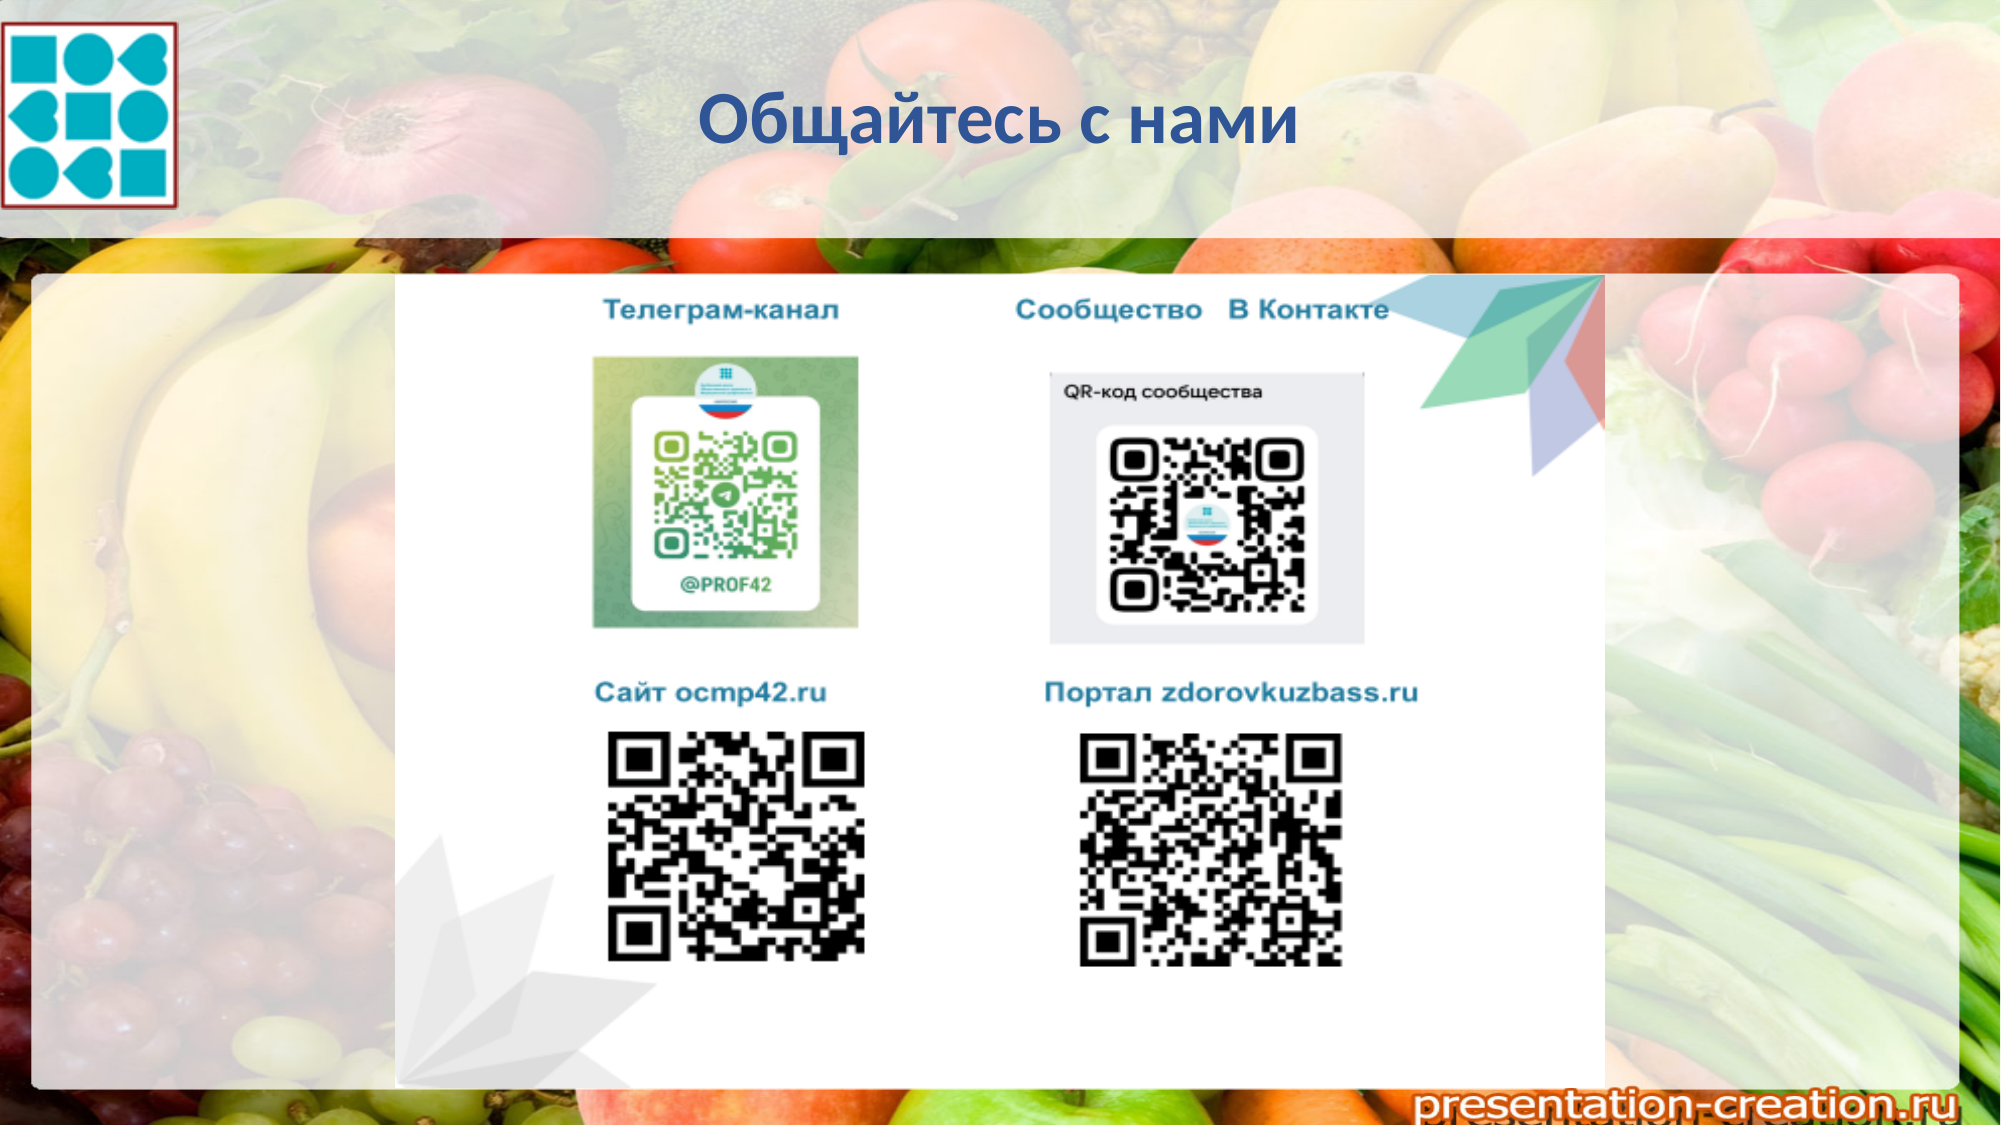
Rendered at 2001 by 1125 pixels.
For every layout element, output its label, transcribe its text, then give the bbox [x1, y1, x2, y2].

text_box Общайтесь с нами [500, 61, 1500, 167]
picture [0, 0, 2001, 1125]
